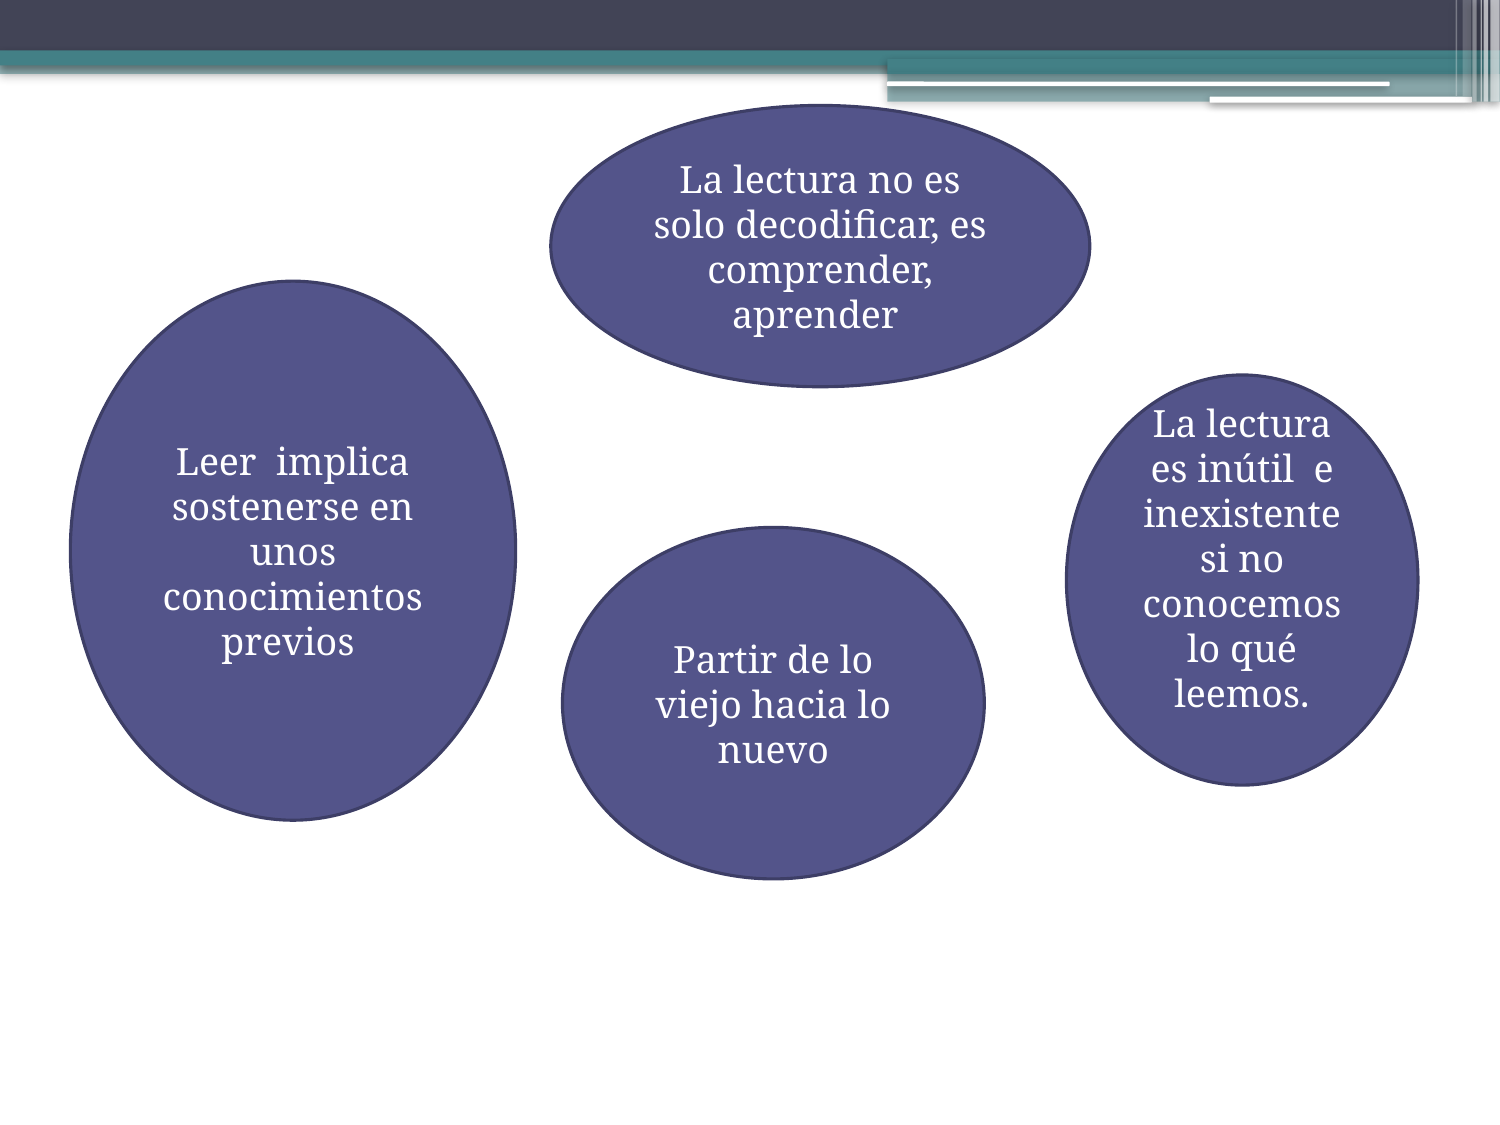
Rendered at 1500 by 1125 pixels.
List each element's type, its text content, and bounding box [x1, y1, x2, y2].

text_box La lectura no es solo decodificar, es comprender, aprender [549, 103, 1092, 389]
text_box Leer implica sostenerse en unos conocimientos previos [68, 279, 518, 822]
text_box Partir de lo viejo hacia lo nuevo [560, 525, 986, 881]
text_box La lectura es inútil e inexistente si no conocemos lo qué leemos. [1064, 373, 1420, 787]
